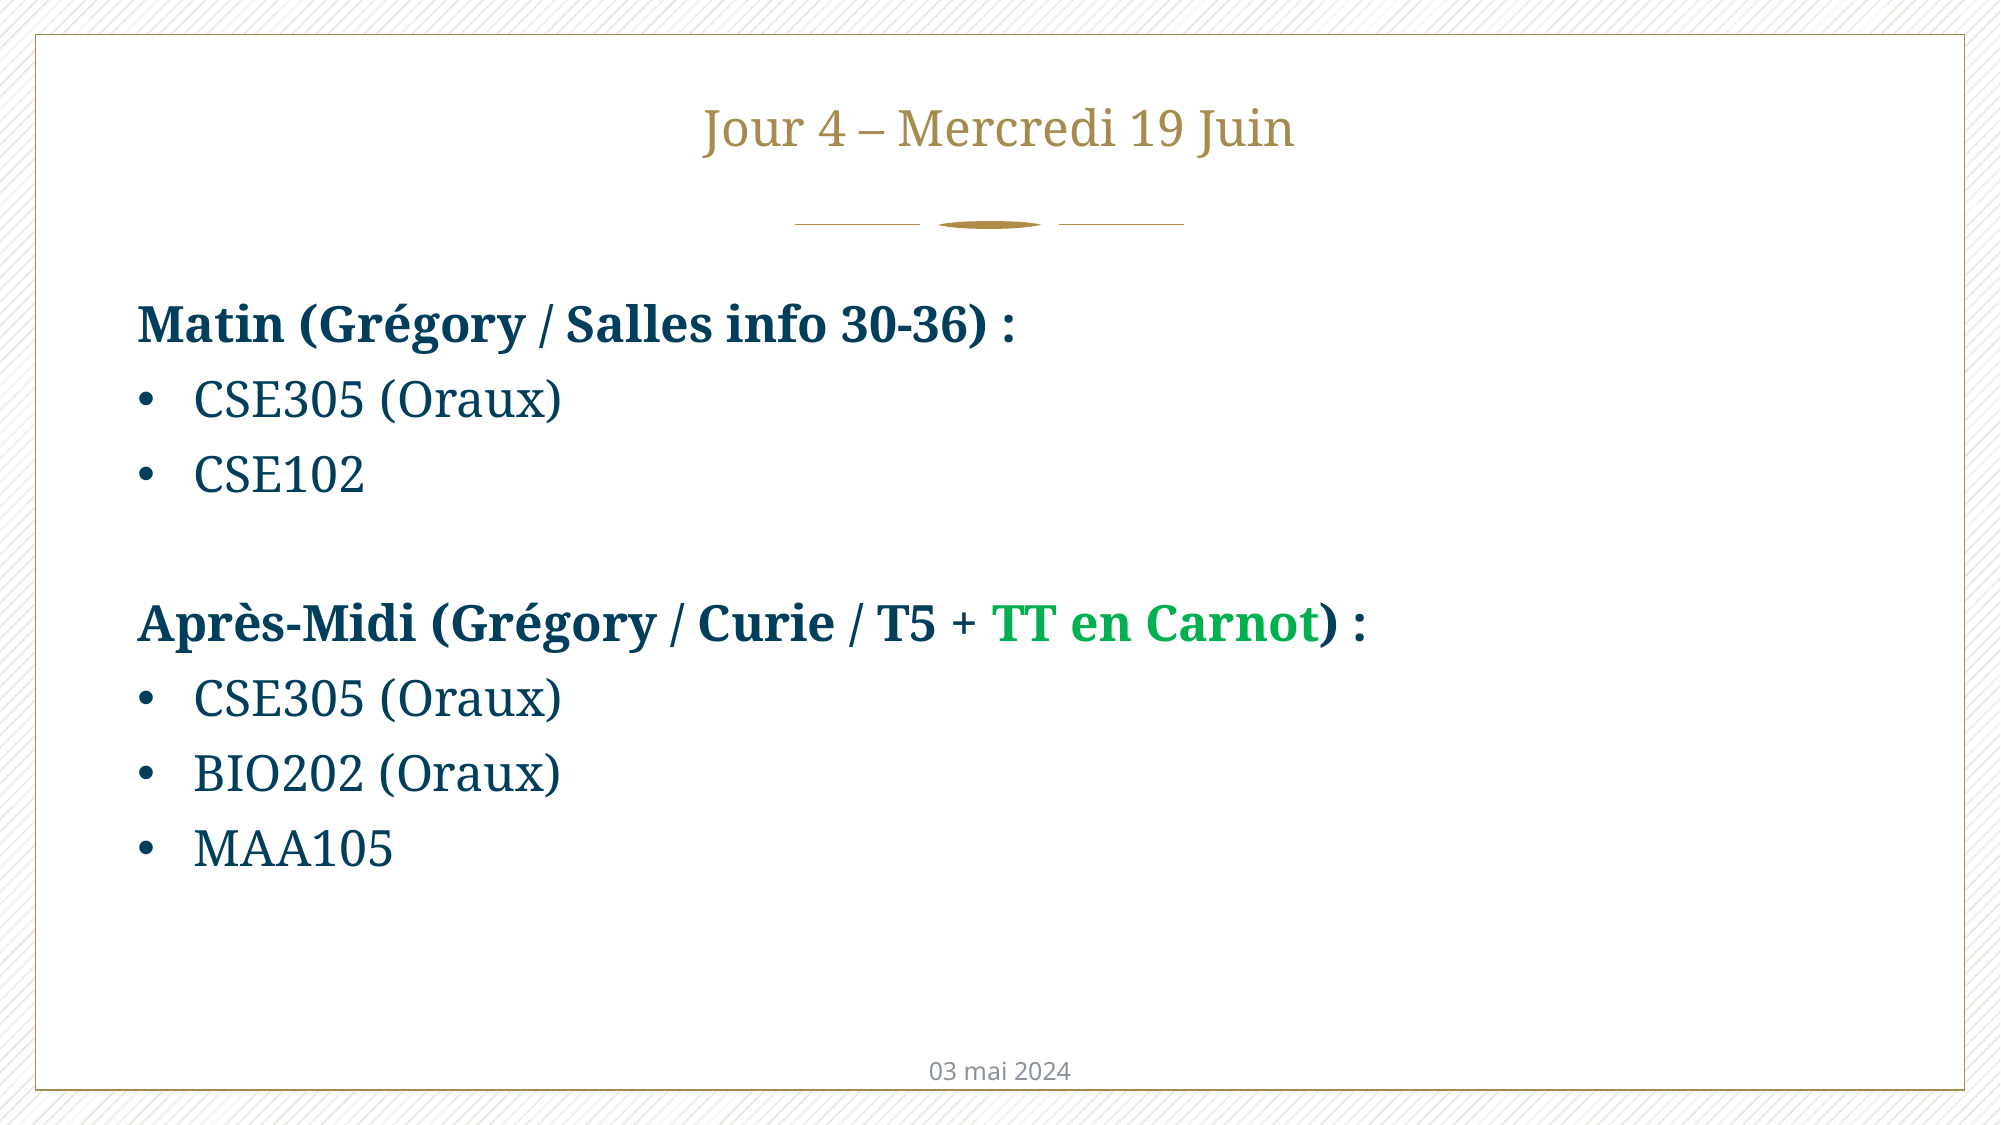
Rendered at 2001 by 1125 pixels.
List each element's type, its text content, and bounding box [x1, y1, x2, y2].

list Matin (Grégory / Salles info 30-36) : CSE305 (Oraux) CSE102 Après-Midi (Grégory / Curie / T5 + TT en Carnot) : CSE305 (Oraux) BIO202 (Oraux) MAA105 [137, 299, 1863, 1014]
footer 03 mai 2024 [662, 1042, 1338, 1103]
title Jour 4 – Mercredi 19 Juin [137, 34, 1863, 226]
picture [0, 0, 2001, 1125]
